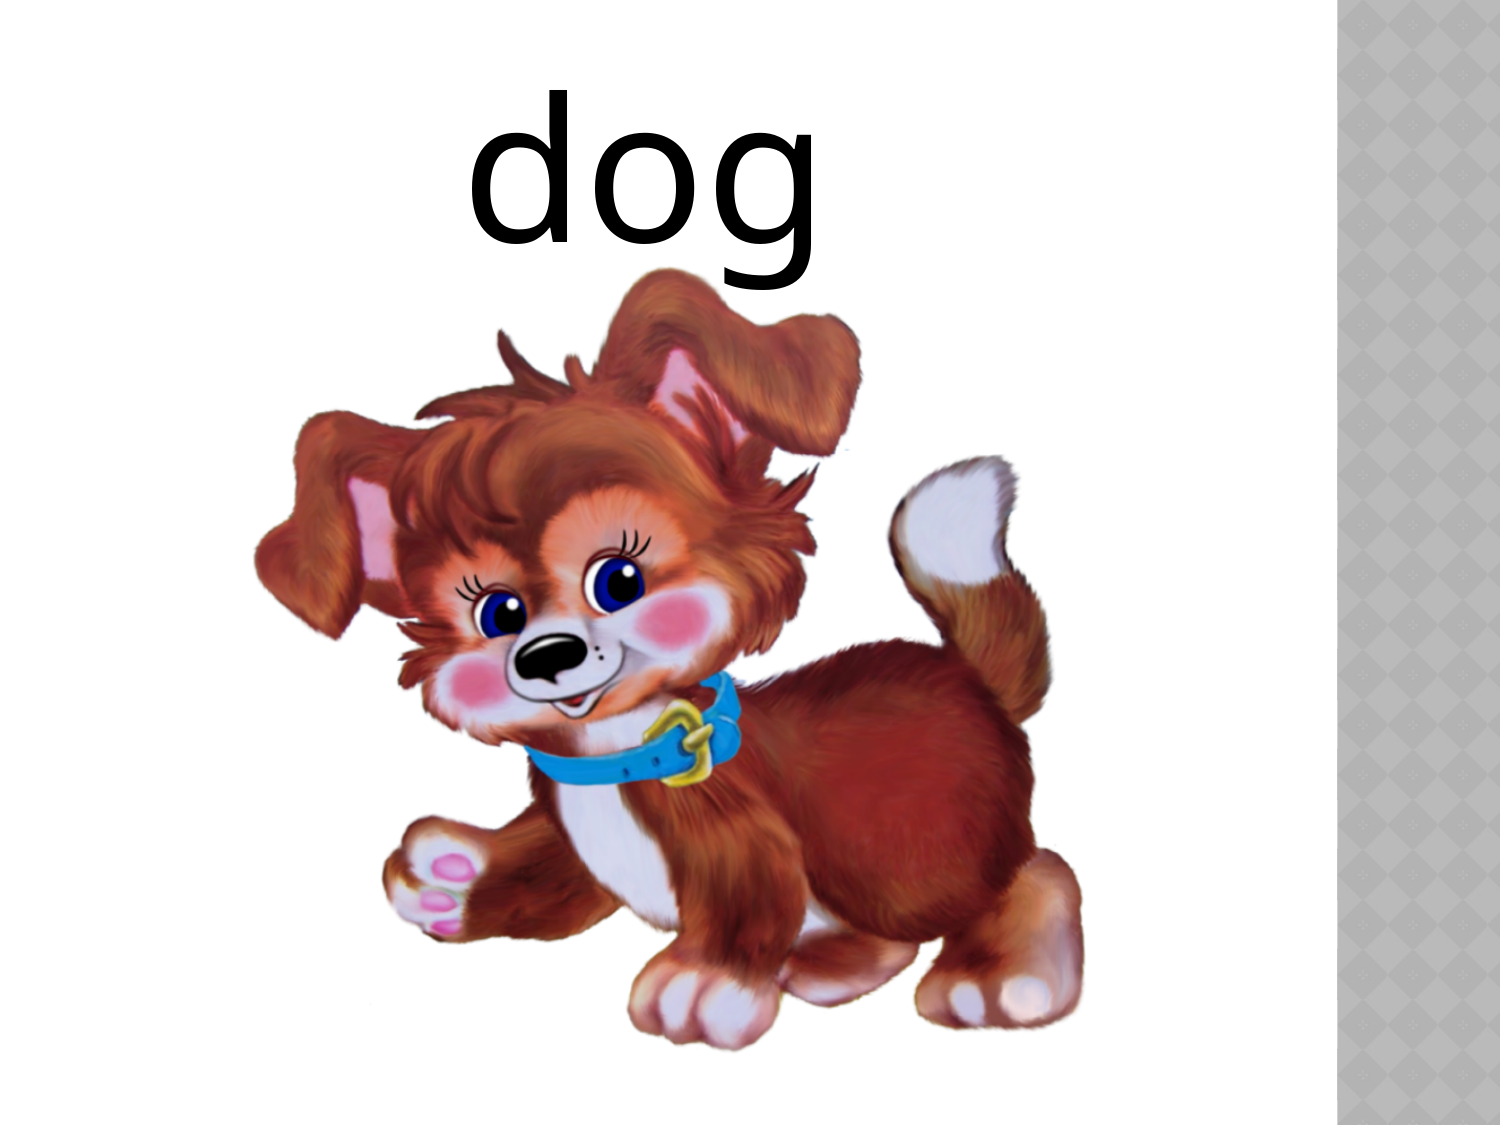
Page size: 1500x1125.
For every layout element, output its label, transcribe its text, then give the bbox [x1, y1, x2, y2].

text_box dog [351, 35, 938, 261]
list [248, 263, 1089, 1060]
